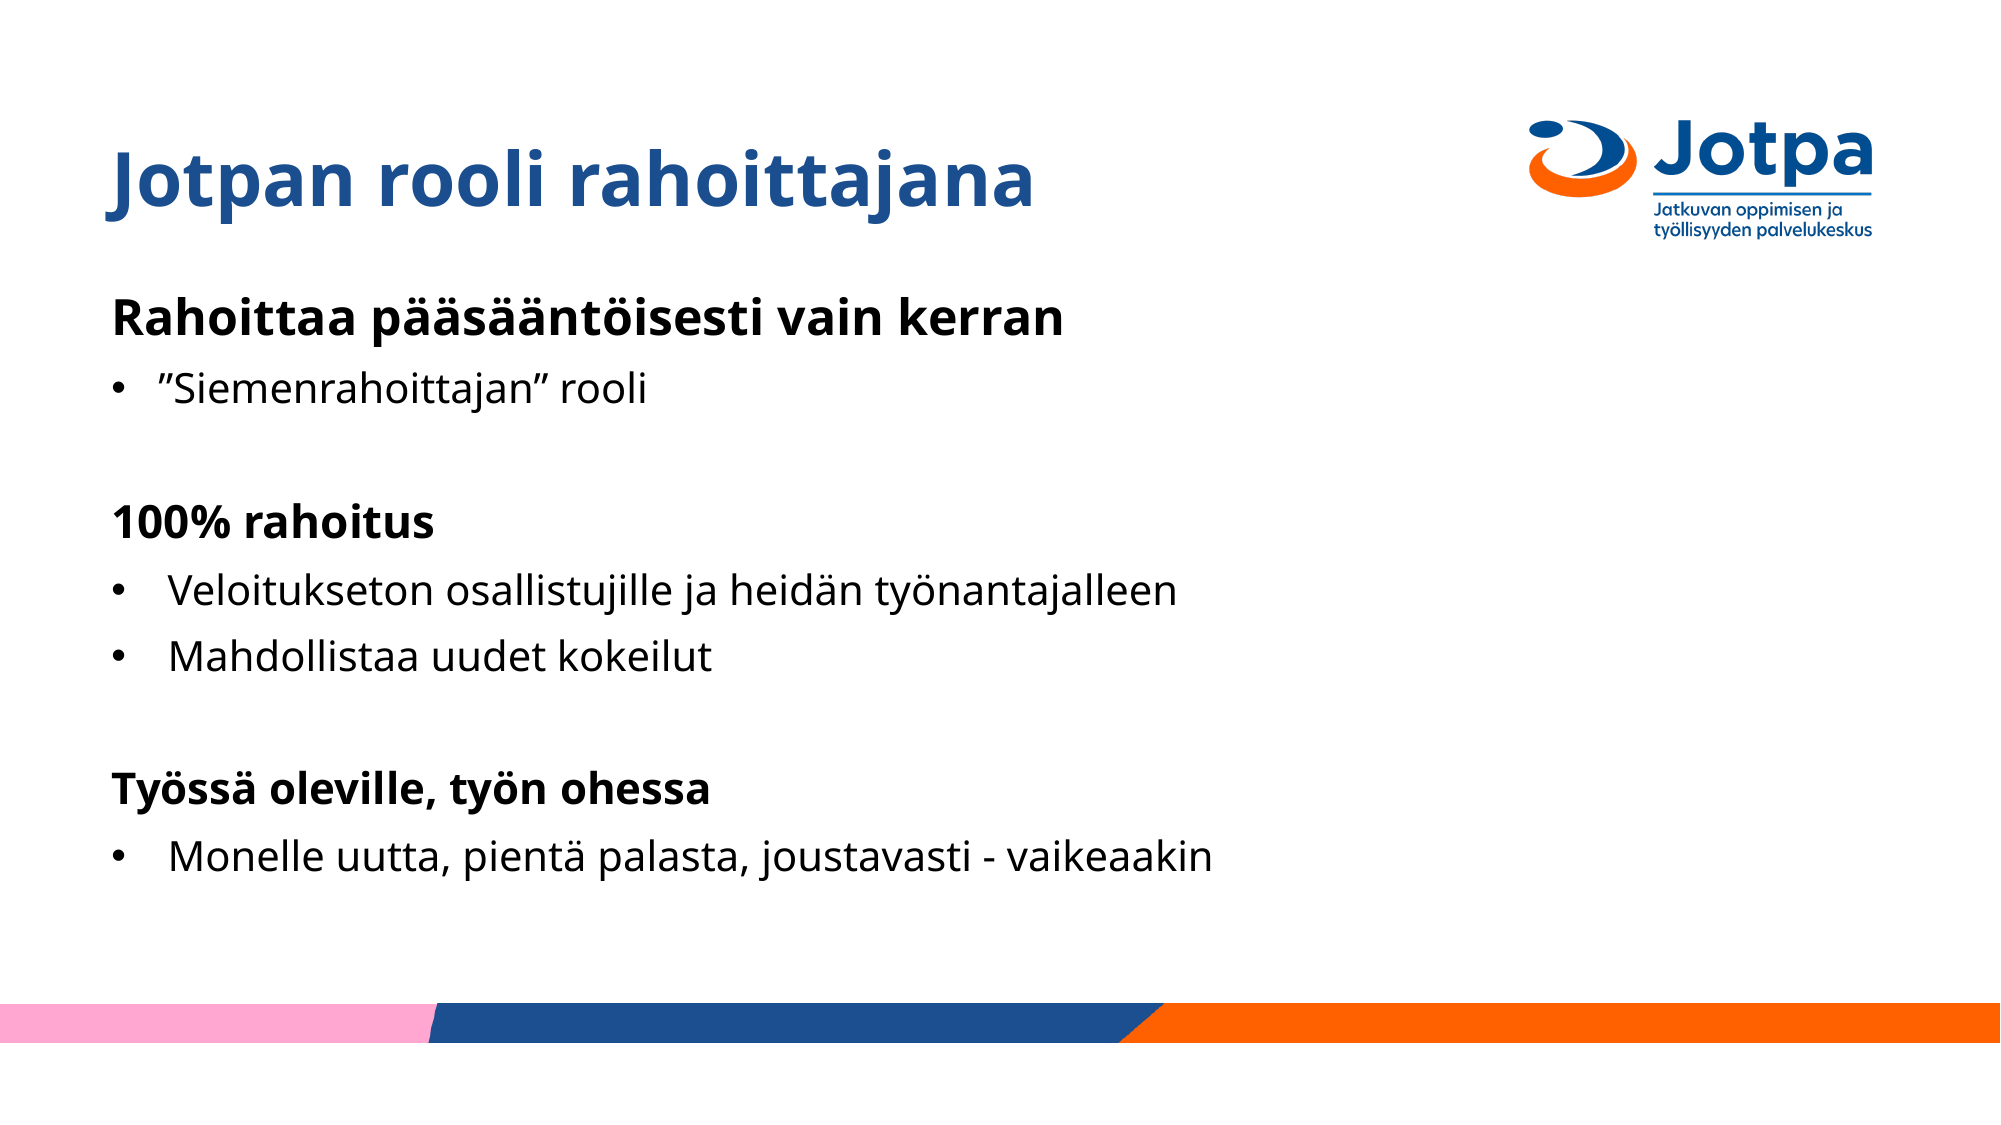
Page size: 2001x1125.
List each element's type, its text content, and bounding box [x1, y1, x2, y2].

title Jotpan rooli rahoittajana [96, 73, 1541, 278]
list Rahoittaa pääsääntöisesti vain kerran ”Siemenrahoittajan” rooli 100% rahoitus Veloitukseton osallistujille ja heidän työnantajalleen Mahdollistaa uudet kokeilut Työssä oleville, työn ohessa Monelle uutta, pientä palasta, joustavasti - vaikeaakin [96, 278, 1840, 1003]
